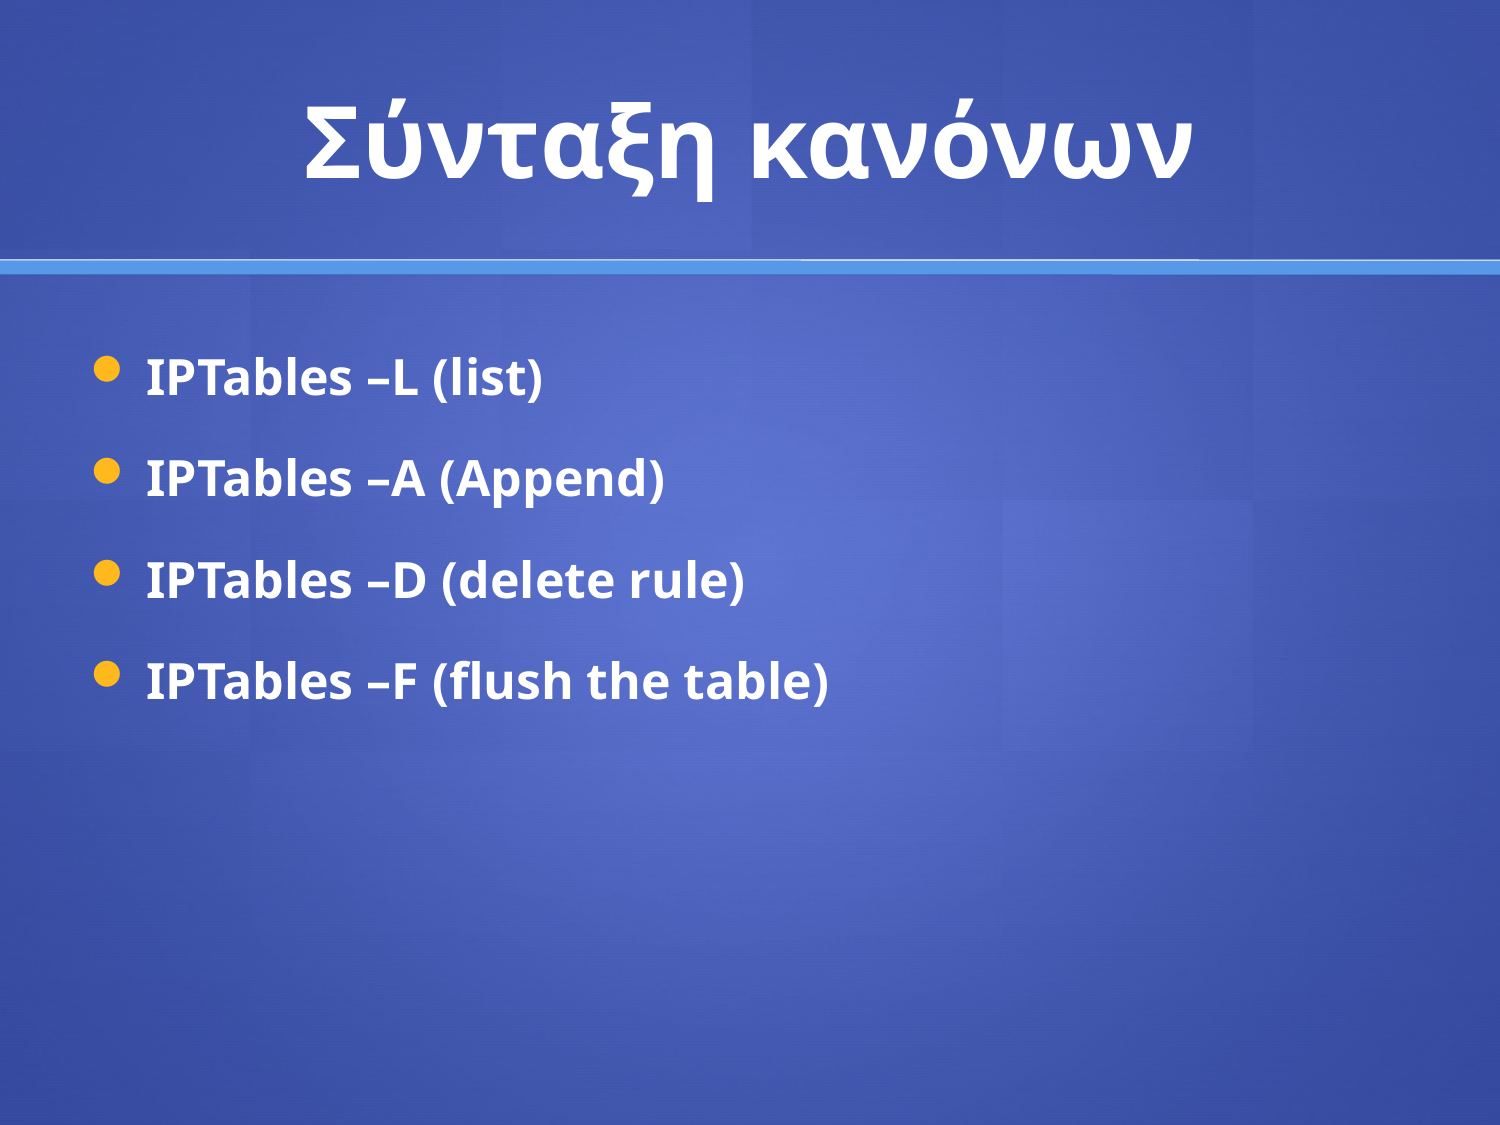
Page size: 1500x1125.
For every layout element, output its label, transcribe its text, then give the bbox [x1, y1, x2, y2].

list IPTables –L (list) IPTables –A (Append) IPTables –D (delete rule) IPTables –F (flush the table) [75, 337, 1425, 988]
title Σύνταξη κανόνων [75, 45, 1425, 233]
